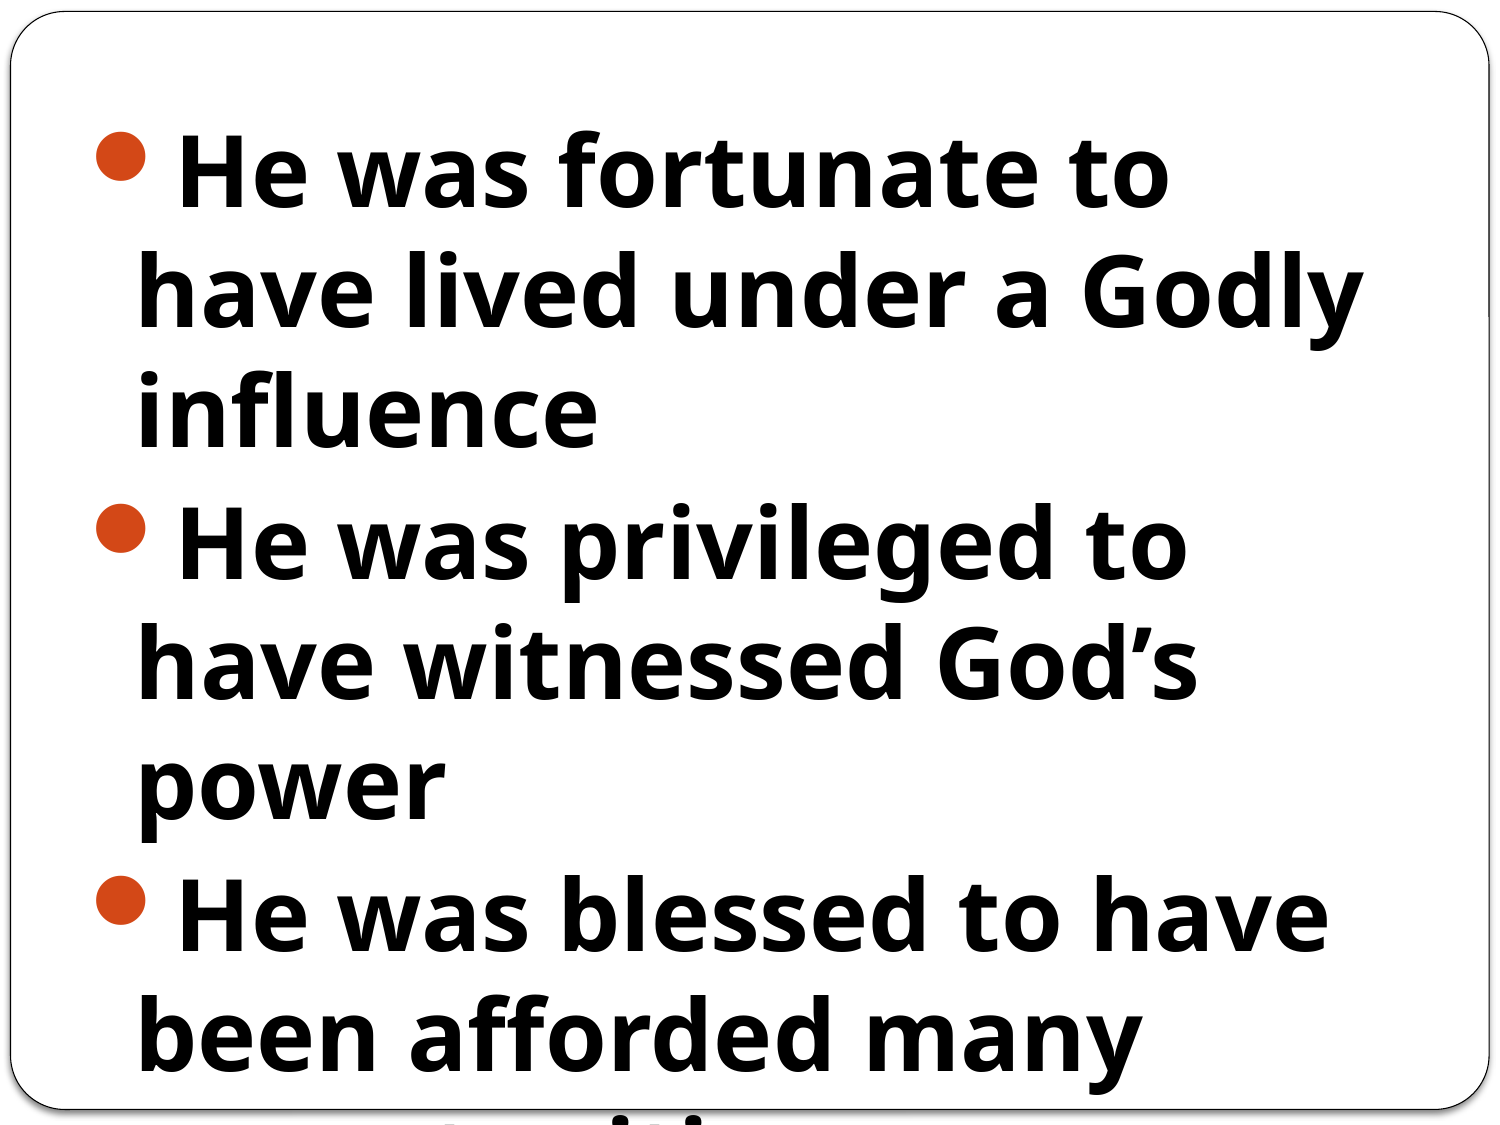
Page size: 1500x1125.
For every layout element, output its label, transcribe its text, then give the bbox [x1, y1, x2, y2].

list He was fortunate to have lived under a Godly influence He was privileged to have witnessed God’s power He was blessed to have been afforded many opportunities [75, 99, 1425, 1050]
